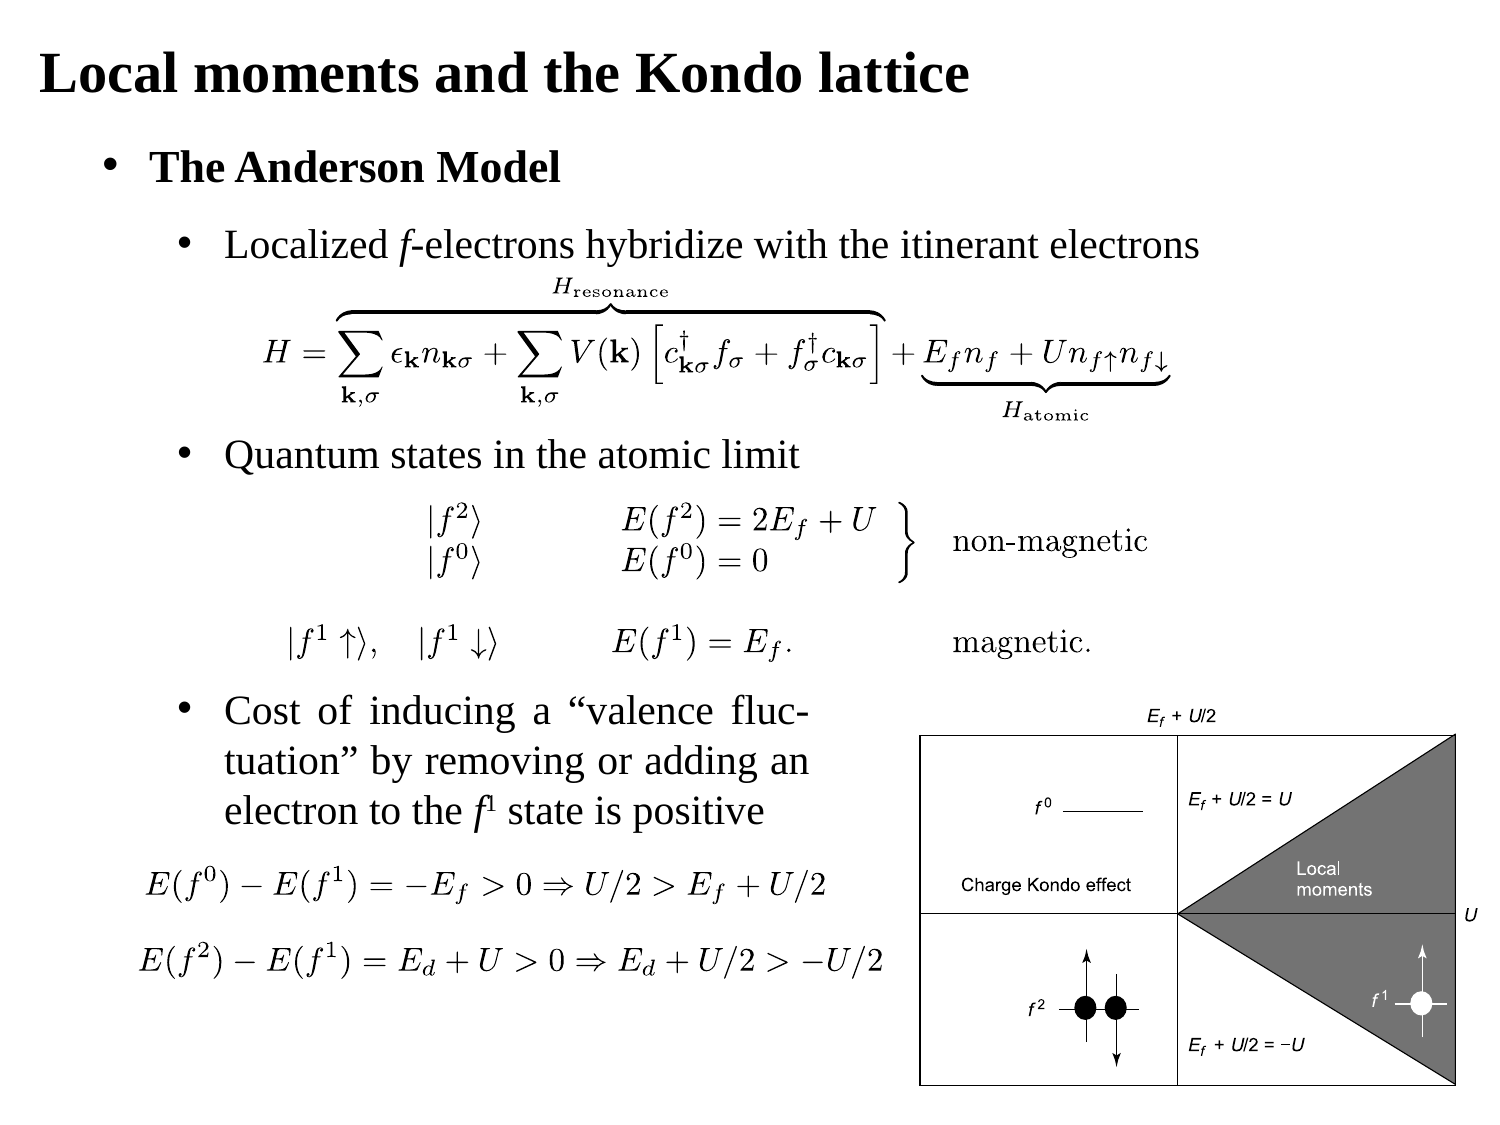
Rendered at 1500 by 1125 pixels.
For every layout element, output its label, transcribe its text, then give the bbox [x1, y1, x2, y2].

text_box Cost of inducing a “valence fluc-tuation” by removing or adding an electron to the f1 state is positive [87, 675, 825, 840]
picture [137, 862, 841, 910]
text_box Quantum states in the atomic limit [87, 419, 1350, 485]
text_box The Anderson Model Localized f-electrons hybridize with the itinerant electrons [87, 129, 1350, 275]
picture [262, 274, 1173, 426]
picture [137, 699, 1493, 1102]
picture [287, 498, 1166, 663]
text_box Local moments and the Kondo lattice [24, 26, 1463, 112]
